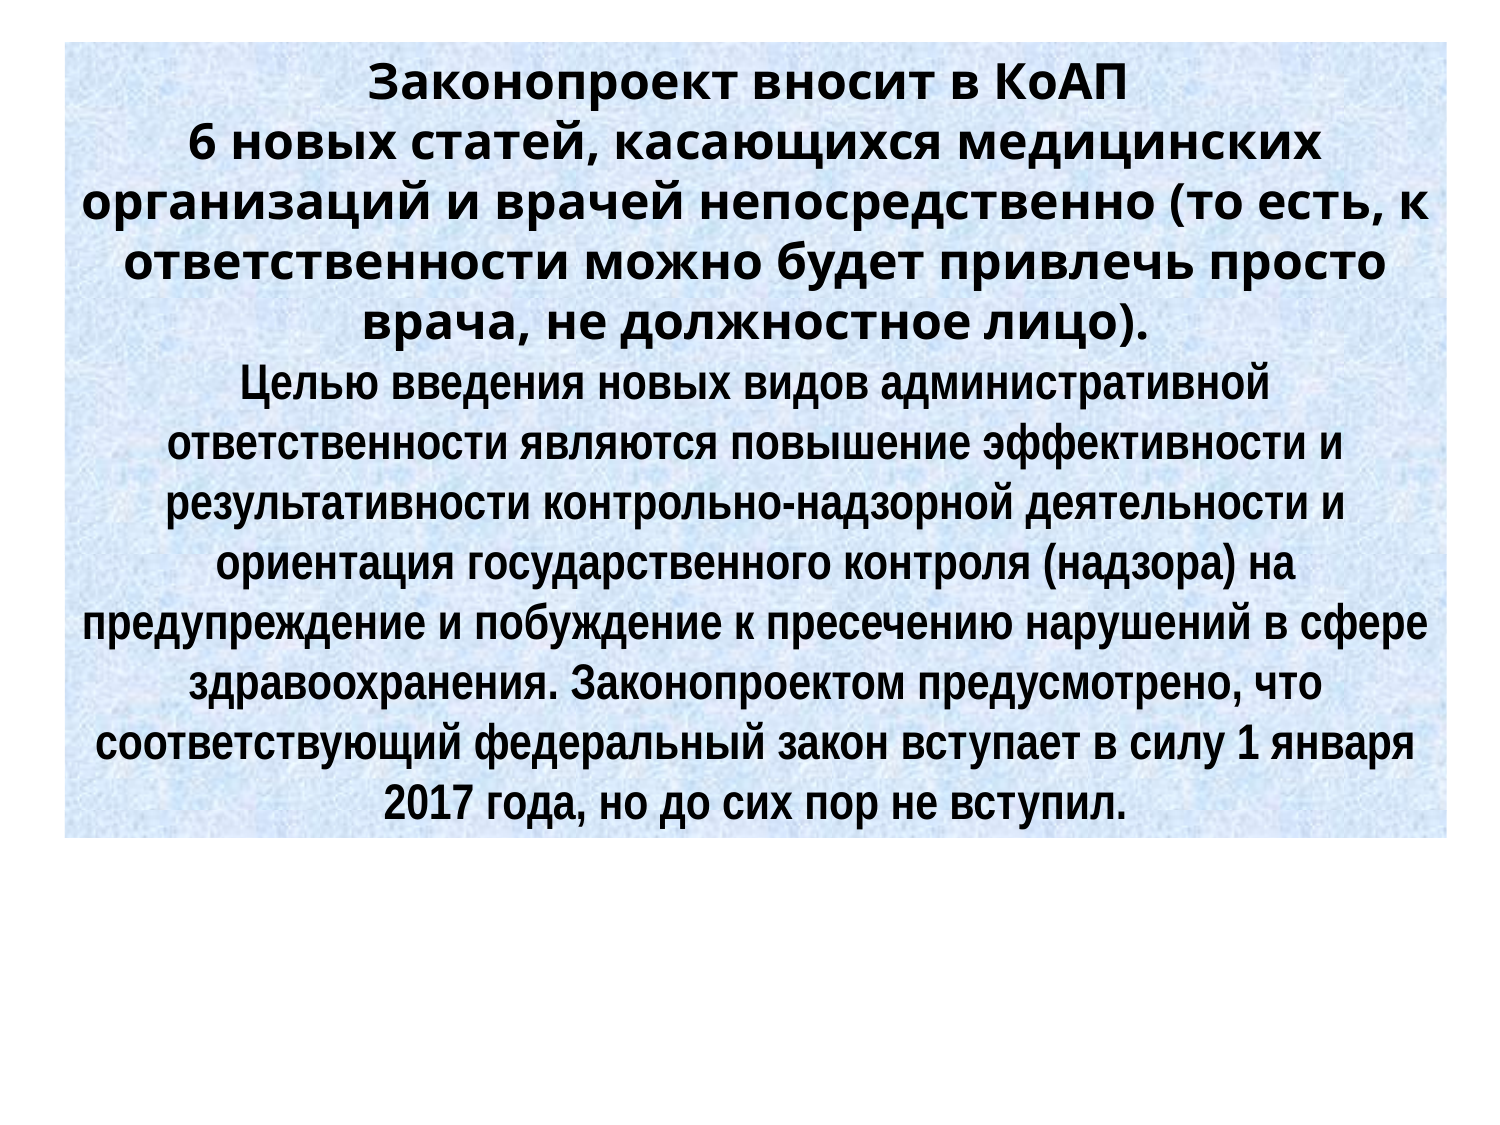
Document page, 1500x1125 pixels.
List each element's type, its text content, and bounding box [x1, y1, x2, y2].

text_box Законопроект вносит в КоАП 6 новых статей, касающихся медицинских организаций и врачей непосредственно (то есть, к ответственности можно будет привлечь просто врача, не должностное лицо). Целью введения новых видов административной ответственности являются повышение эффективности и результативности контрольно-надзорной деятельности и ориентация государственного контроля (надзора) на предупреждение и побуждение к пресечению нарушений в сфере здравоохранения. Законопроектом предусмотрено, что соответствующий федеральный закон вступает в силу 1 января 2017 года, но до сих пор не вступил. [64, 42, 1447, 838]
